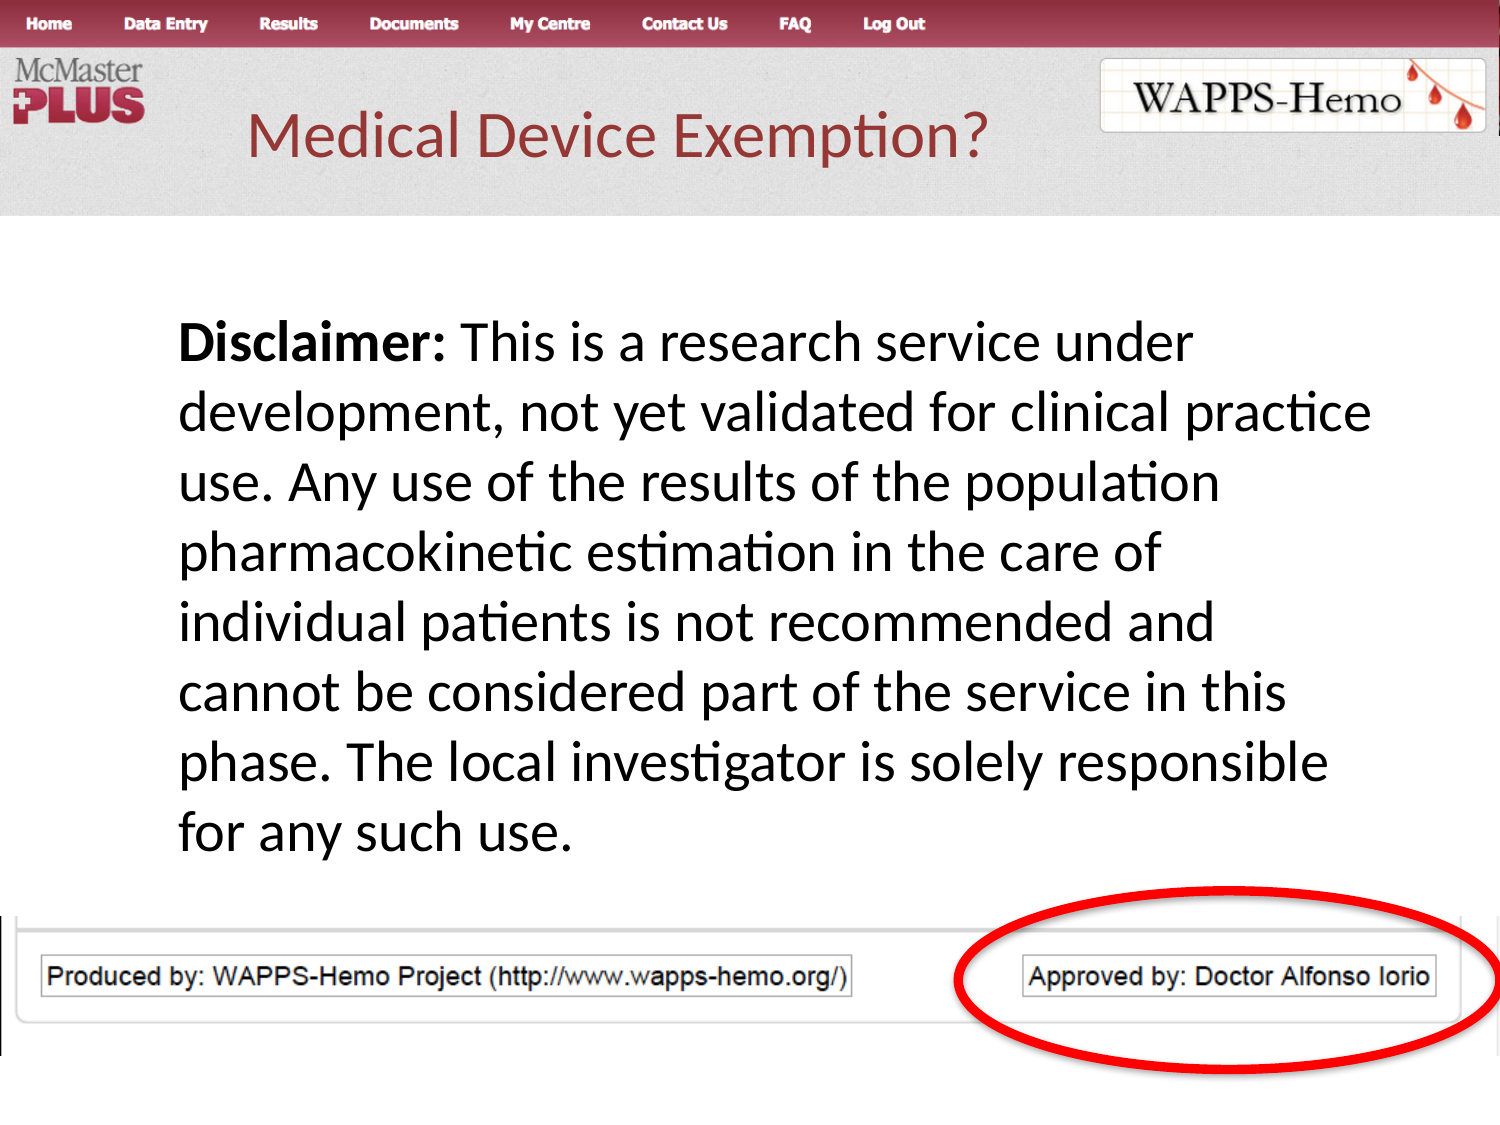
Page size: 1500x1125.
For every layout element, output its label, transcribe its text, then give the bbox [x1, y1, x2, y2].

text_box [1041, 890, 1418, 915]
picture [0, 0, 1500, 216]
text_box [1122, 1063, 1336, 1071]
text_box Disclaimer: This is a research service under development, not yet validated for clinical practice use. Any use of the results of the population pharmacokinetic estimation in the care of individual patients is not recommended and cannot be considered part of the service in this phase. The local investigator is solely responsible for any such use. [163, 296, 1389, 871]
picture [0, 916, 1500, 1056]
title Medical Device Exemption? [163, 51, 1075, 211]
